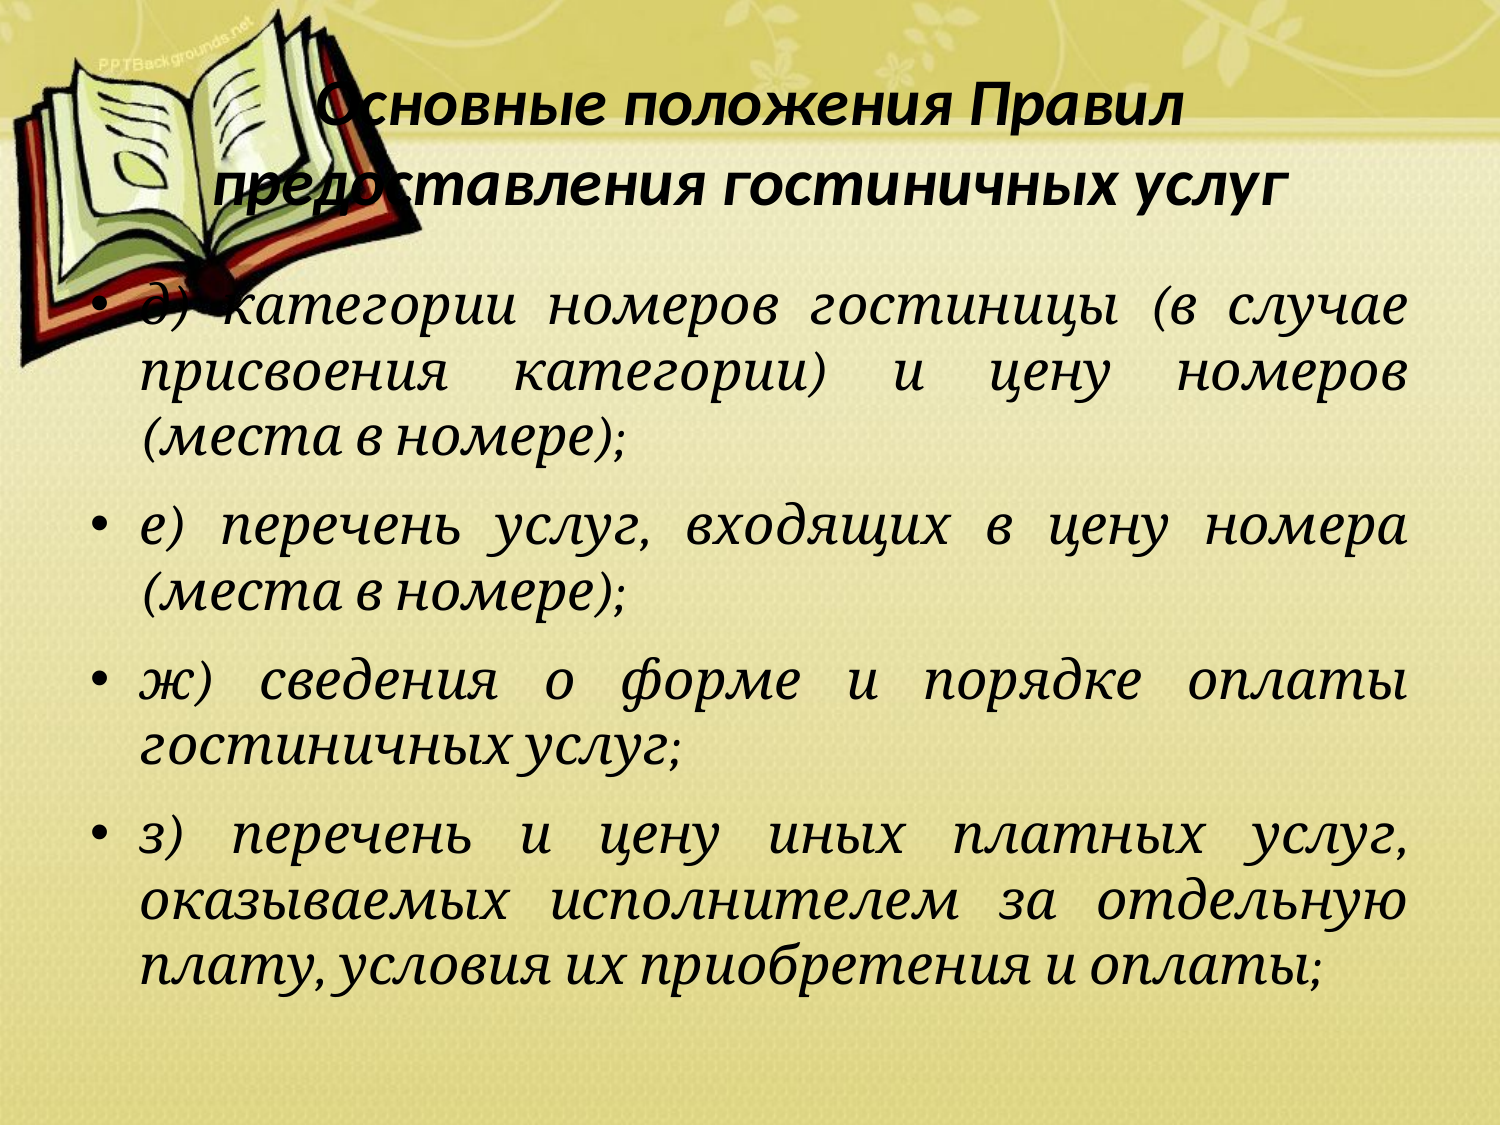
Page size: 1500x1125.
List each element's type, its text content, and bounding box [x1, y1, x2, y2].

title Основные положения Правил предоставления гостиничных услуг [75, 45, 1425, 233]
list д) категории номеров гостиницы (в случае присвоения категории) и цену номеров (места в номере); е) перечень услуг, входящих в цену номера (места в номере); ж) сведения о форме и порядке оплаты гостиничных услуг; з) перечень и цену иных платных услуг, оказываемых исполнителем за отдельную плату, условия их приобретения и оплаты; [75, 262, 1425, 1005]
picture [0, 0, 1500, 1125]
